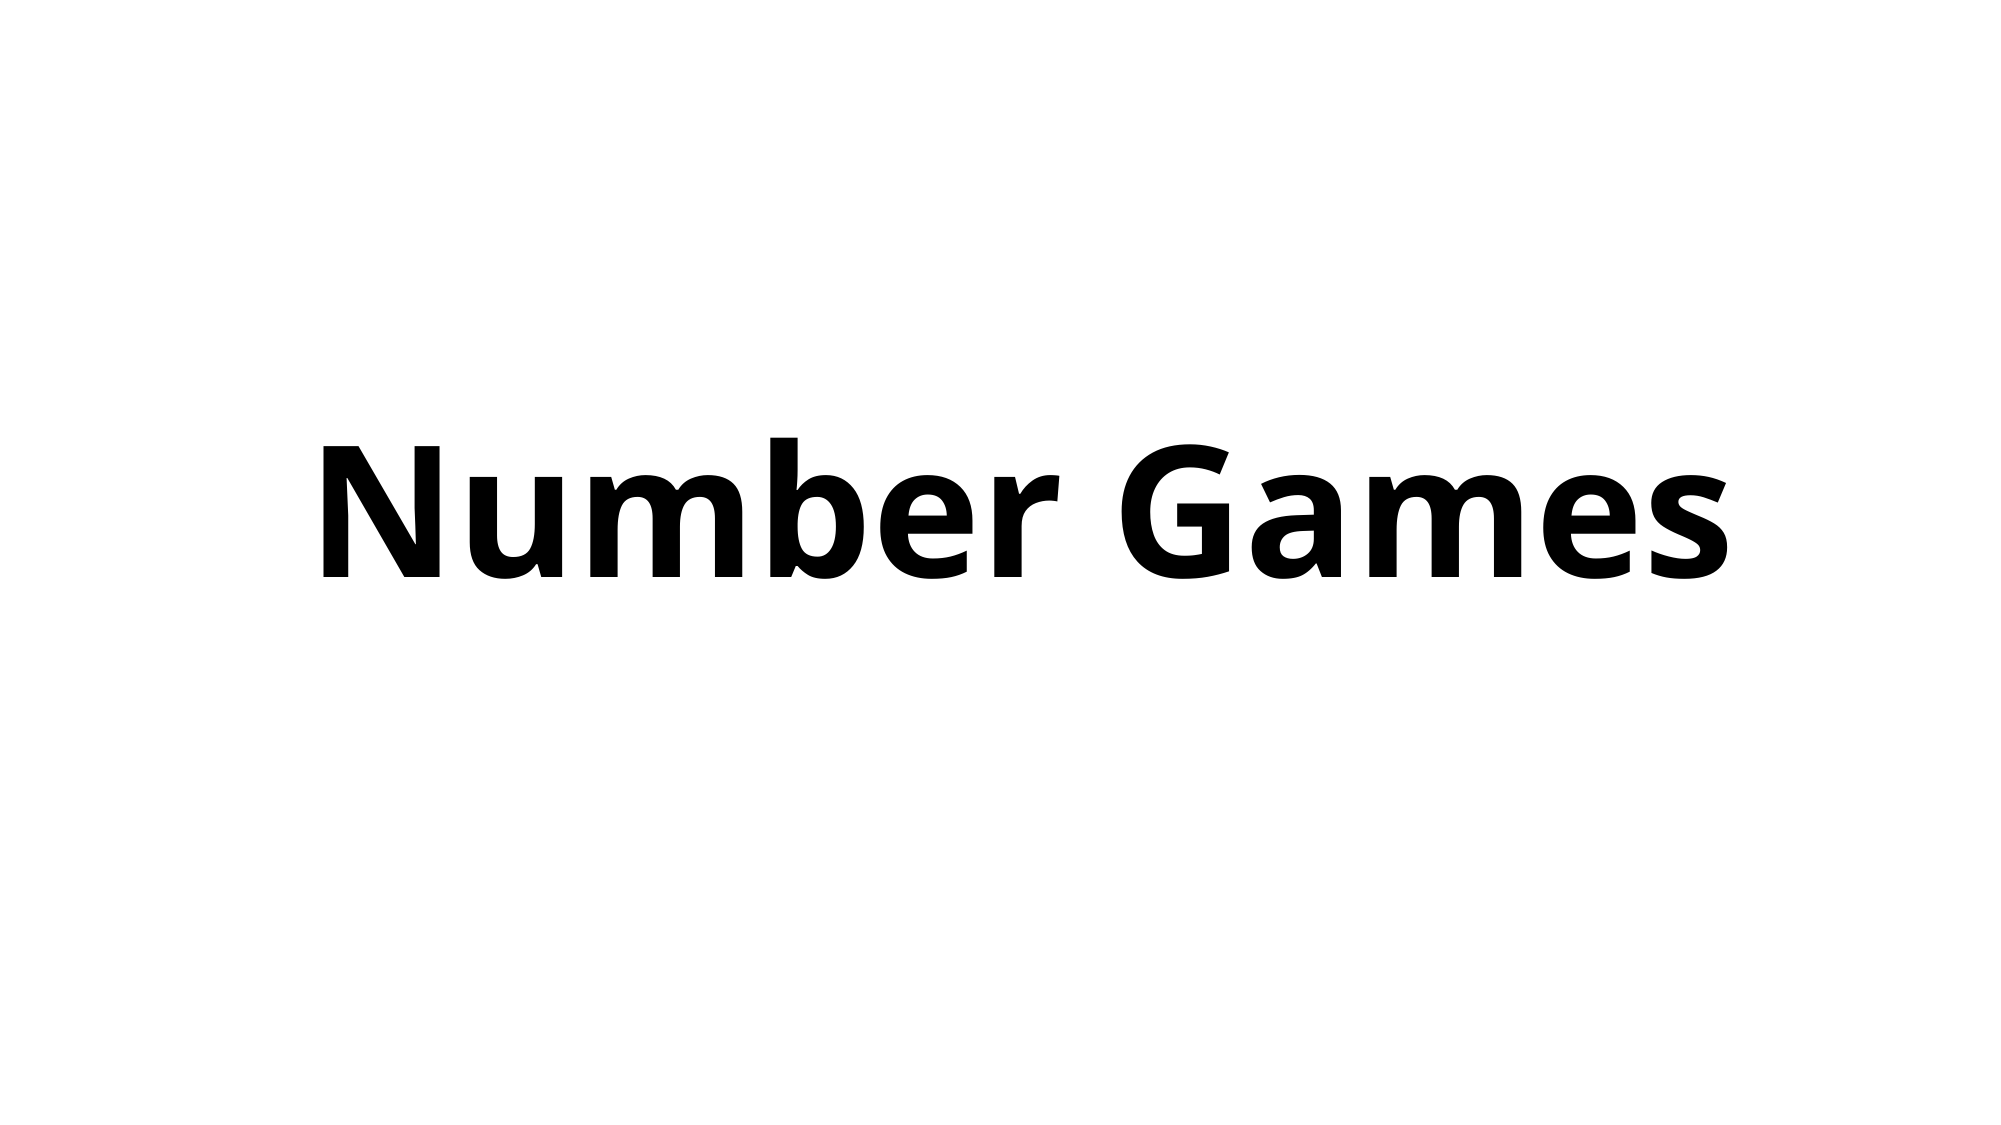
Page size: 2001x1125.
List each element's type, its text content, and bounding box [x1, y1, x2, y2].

title Number Games [158, 409, 1884, 628]
